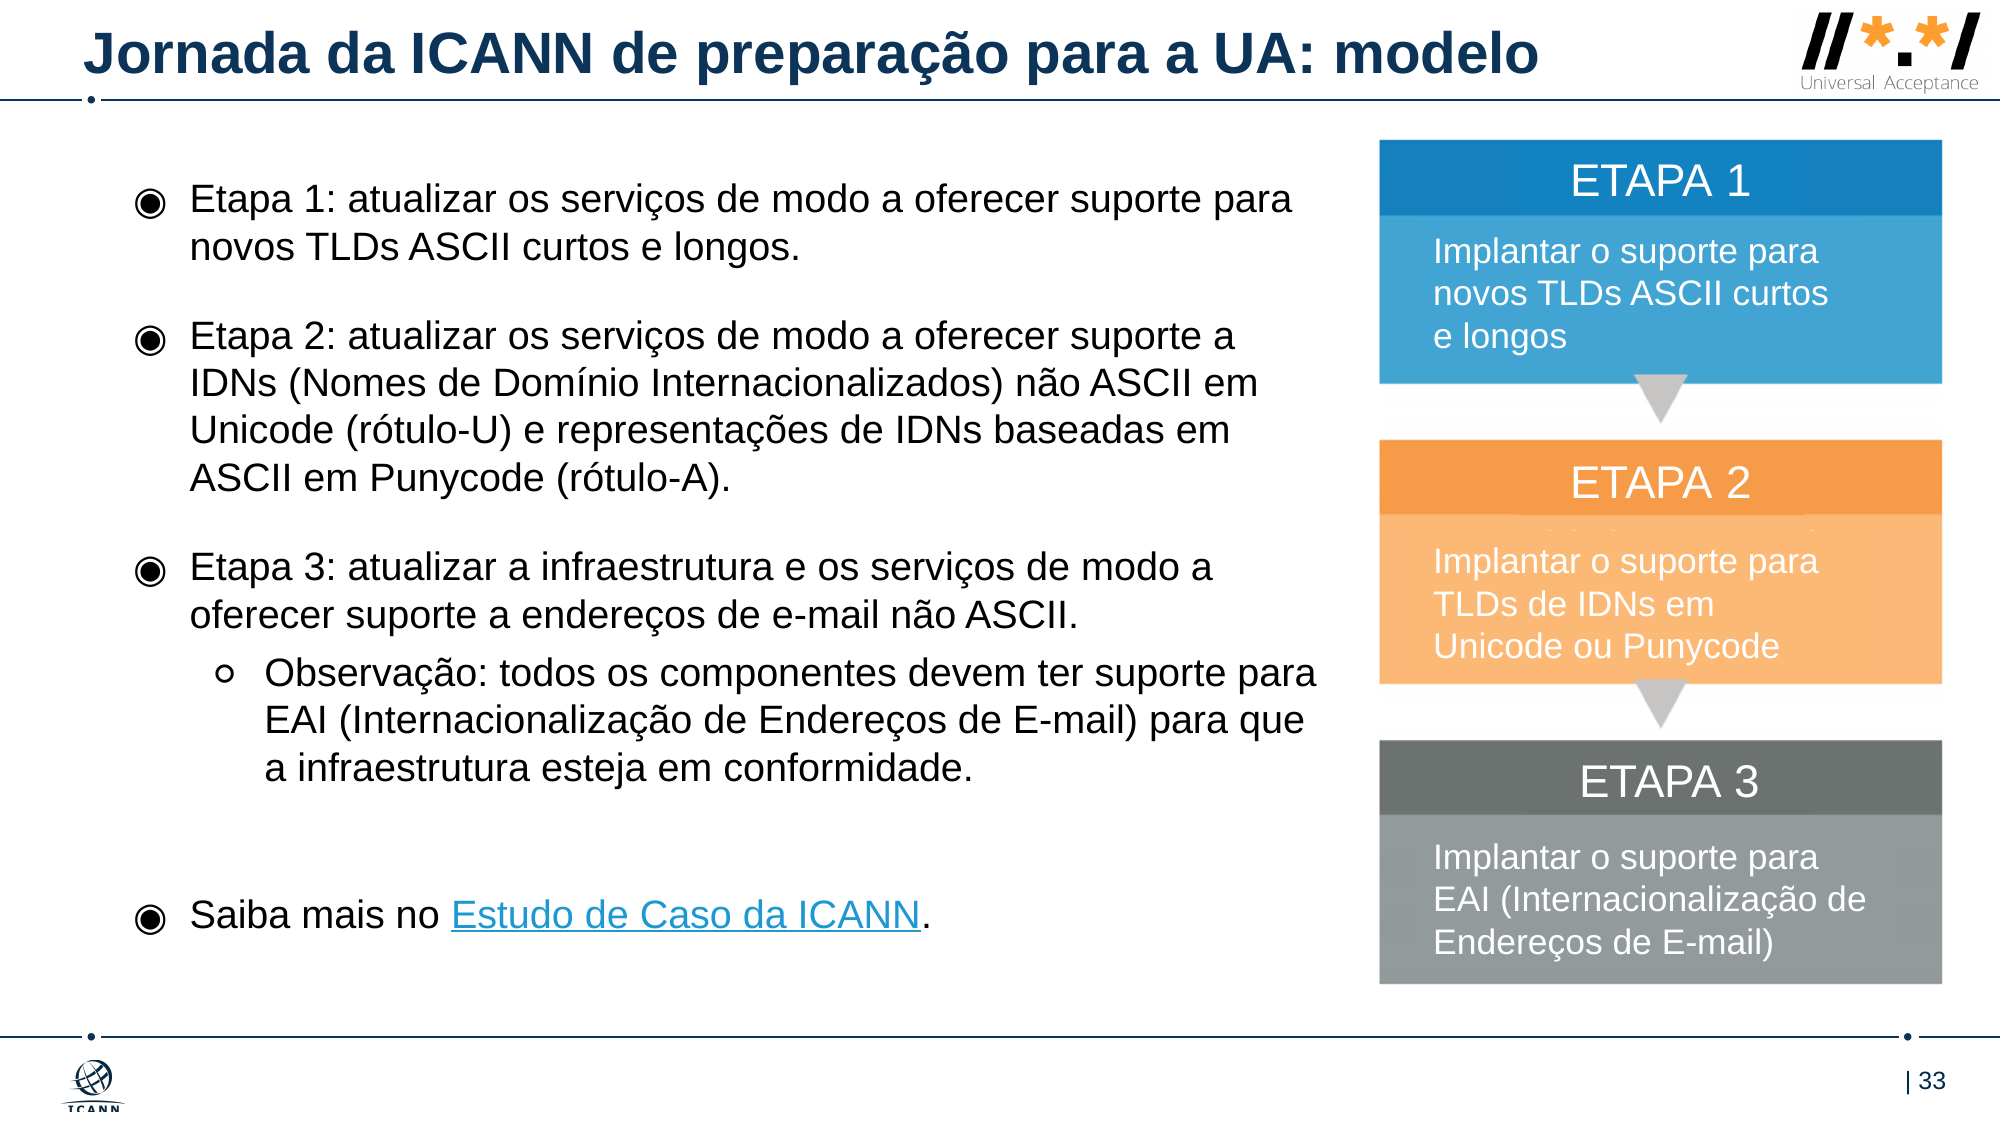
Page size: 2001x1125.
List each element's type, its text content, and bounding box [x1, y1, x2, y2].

picture [1368, 128, 1953, 996]
picture [60, 1060, 125, 1112]
title Jornada da ICANN de preparação para a UA: modelo [68, 7, 1784, 82]
picture [1788, 5, 1993, 99]
list Etapa 1: atualizar os serviços de modo a oferecer suporte para novos TLDs ASCII curtos e longos. Etapa 2: atualizar os serviços de modo a oferecer suporte a IDNs (Nomes de Domínio Internacionalizados) não ASCII em Unicode (rótulo-U) e representações de IDNs baseadas em ASCII em Punycode (rótulo-A). Etapa 3: atualizar a infraestrutura e os serviços de modo a oferecer suporte a endereços de e-mail não ASCII. Observação: todos os componentes devem ter suporte para EAI (Internacionalização de Endereços de E-mail) para que a infraestrutura esteja em conformidade. Saiba mais no Estudo de Caso da ICANN. [133, 172, 1324, 992]
